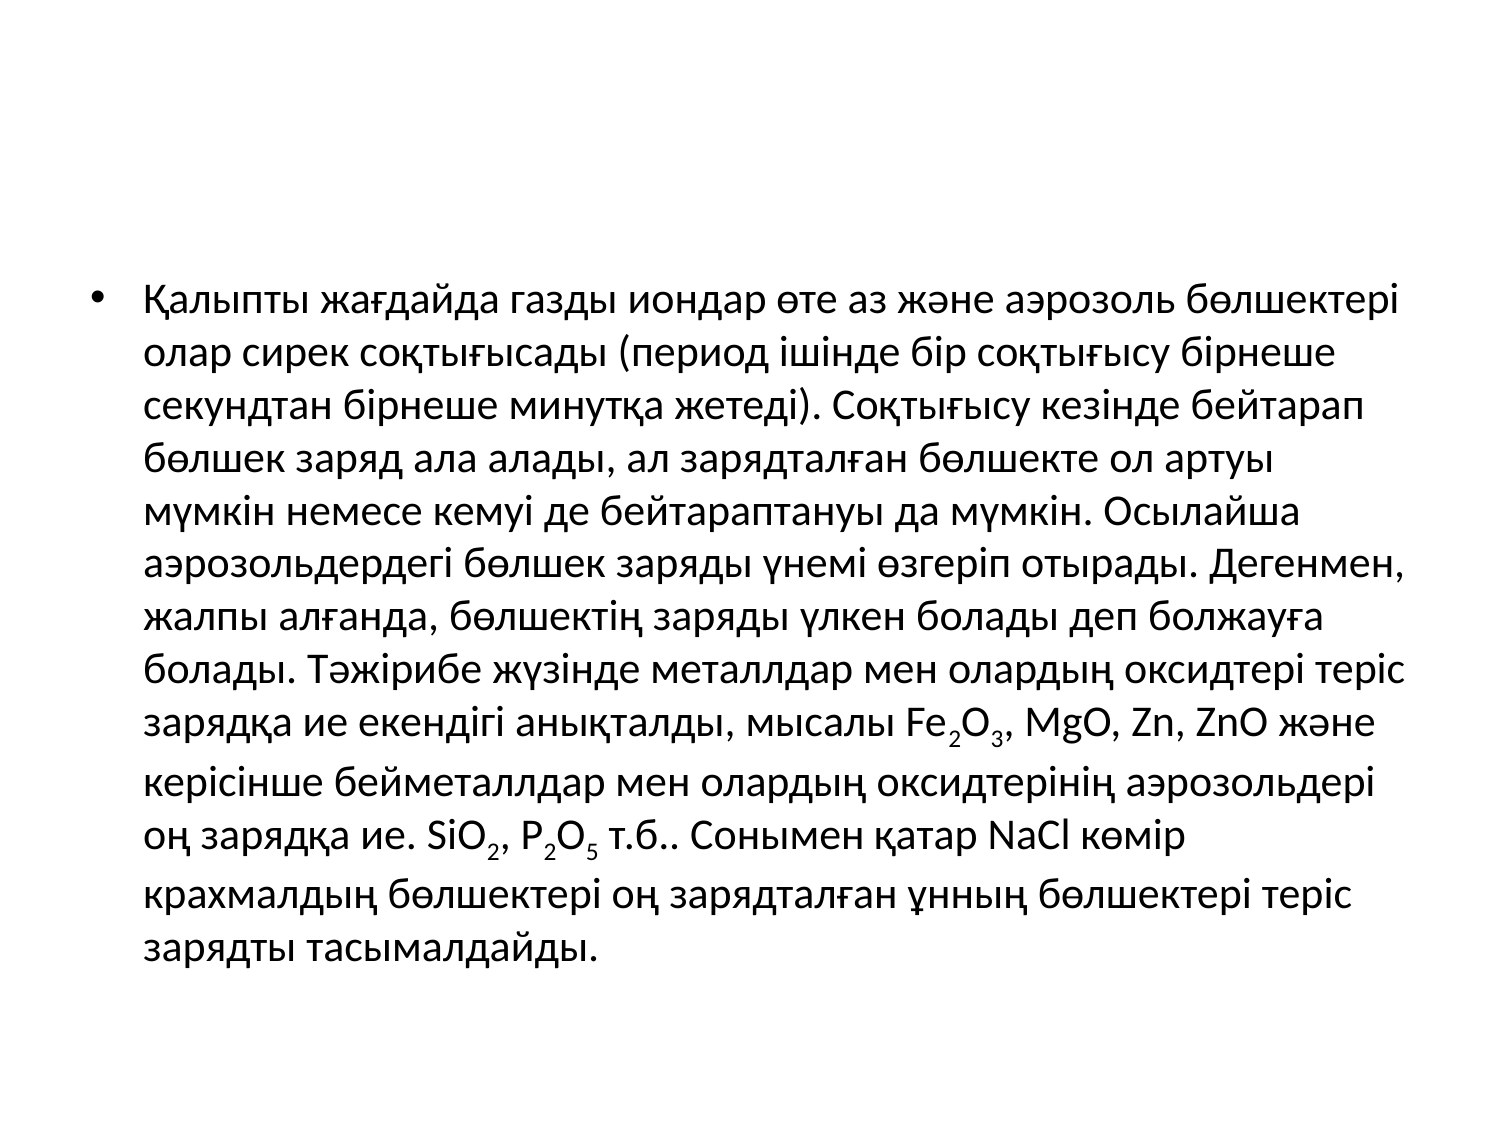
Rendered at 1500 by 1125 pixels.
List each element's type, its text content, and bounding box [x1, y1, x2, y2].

list Қалыпты жағдайда газды иондар өте аз және аэрозоль бөлшектері олар сирек соқтығысады (период ішінде бір соқтығысу бірнеше секундтан бірнеше минутқа жетеді). Соқтығысу кезінде бейтарап бөлшек заряд ала алады, ал зарядталған бөлшекте ол артуы мүмкін немесе кемуі де бейтараптануы да мүмкін. Осылайша аэрозольдердегі бөлшек заряды үнемі өзгеріп отырады. Дегенмен, жалпы алғанда, бөлшектің заряды үлкен болады деп болжауға болады. Тәжірибе жүзінде металлдар мен олардың оксидтері теріс зарядқа ие екендігі анықталды, мысалы Fe2O3, MgO, Zn, ZnO және керісінше бейметаллдар мен олардың оксидтерінің аэрозольдері оң зарядқа ие. SiO2, P2O5 т.б.. Сонымен қатар NaCl көмір крахмалдың бөлшектері оң зарядталған ұнның бөлшектері теріс зарядты тасымалдайды. [75, 262, 1425, 1005]
